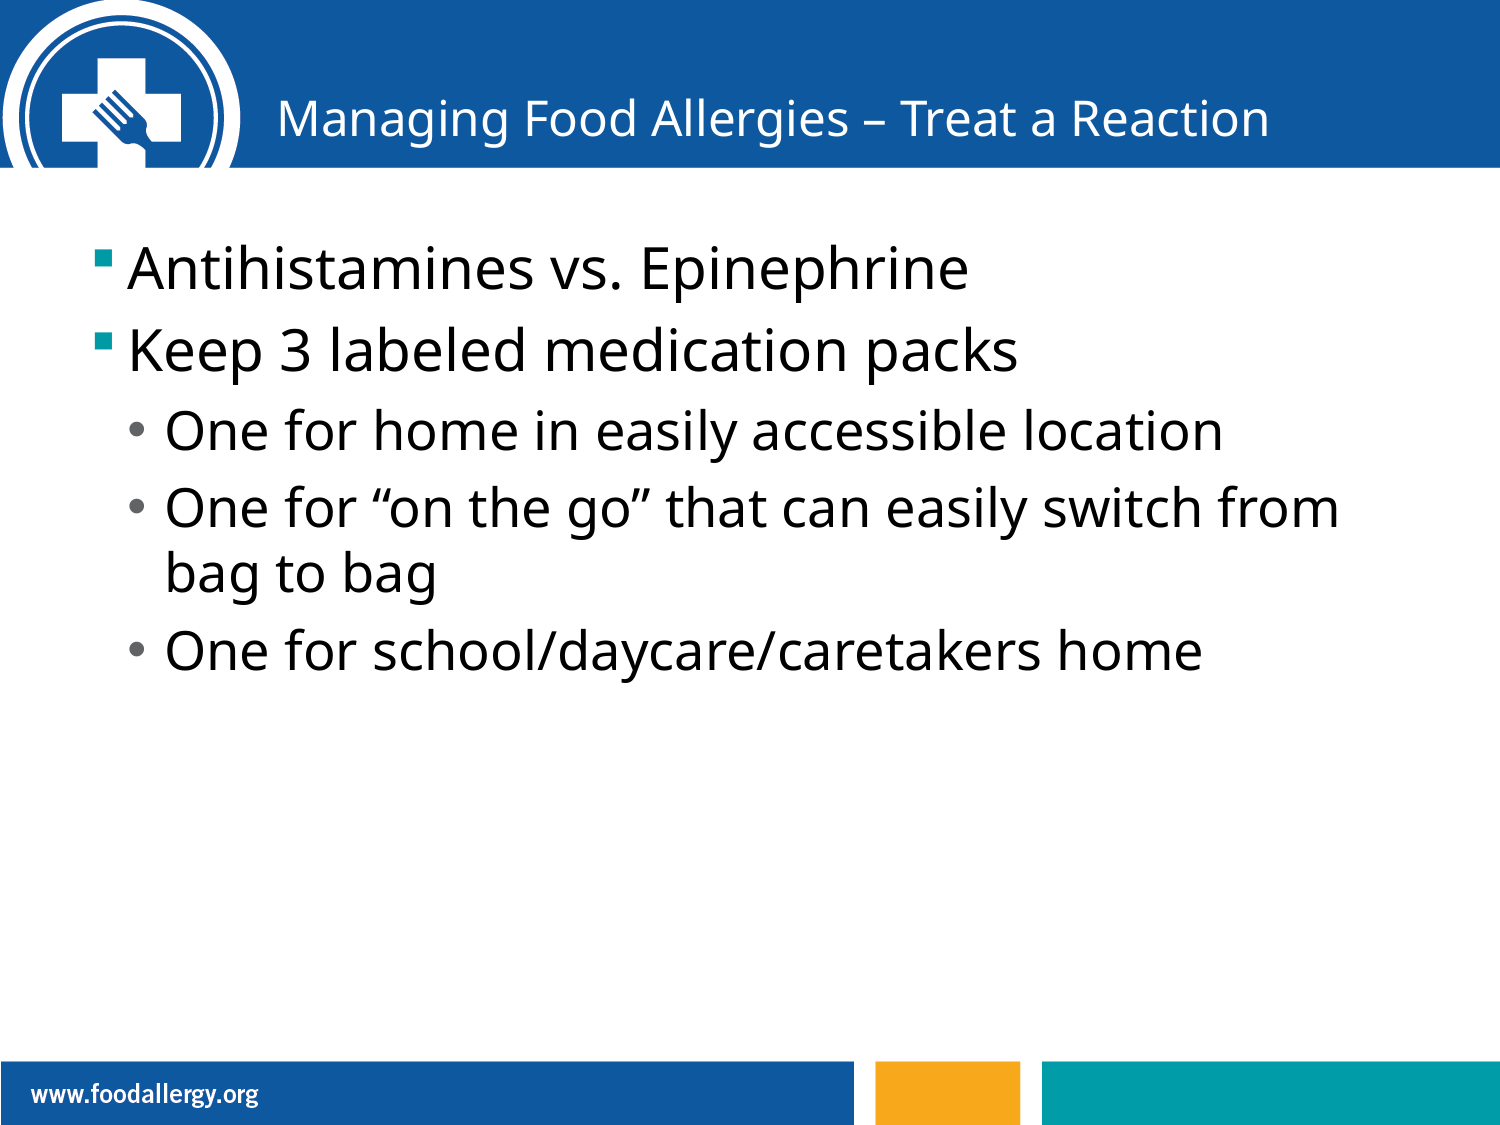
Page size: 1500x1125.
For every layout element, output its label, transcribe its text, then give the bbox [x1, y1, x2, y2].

picture [0, 0, 1500, 1125]
list Antihistamines vs. Epinephrine Keep 3 labeled medication packs One for home in easily accessible location One for “on the go” that can easily switch from bag to bag One for school/daycare/caretakers home [75, 223, 1440, 1005]
title Managing Food Allergies – Treat a Reaction [261, 45, 1440, 155]
